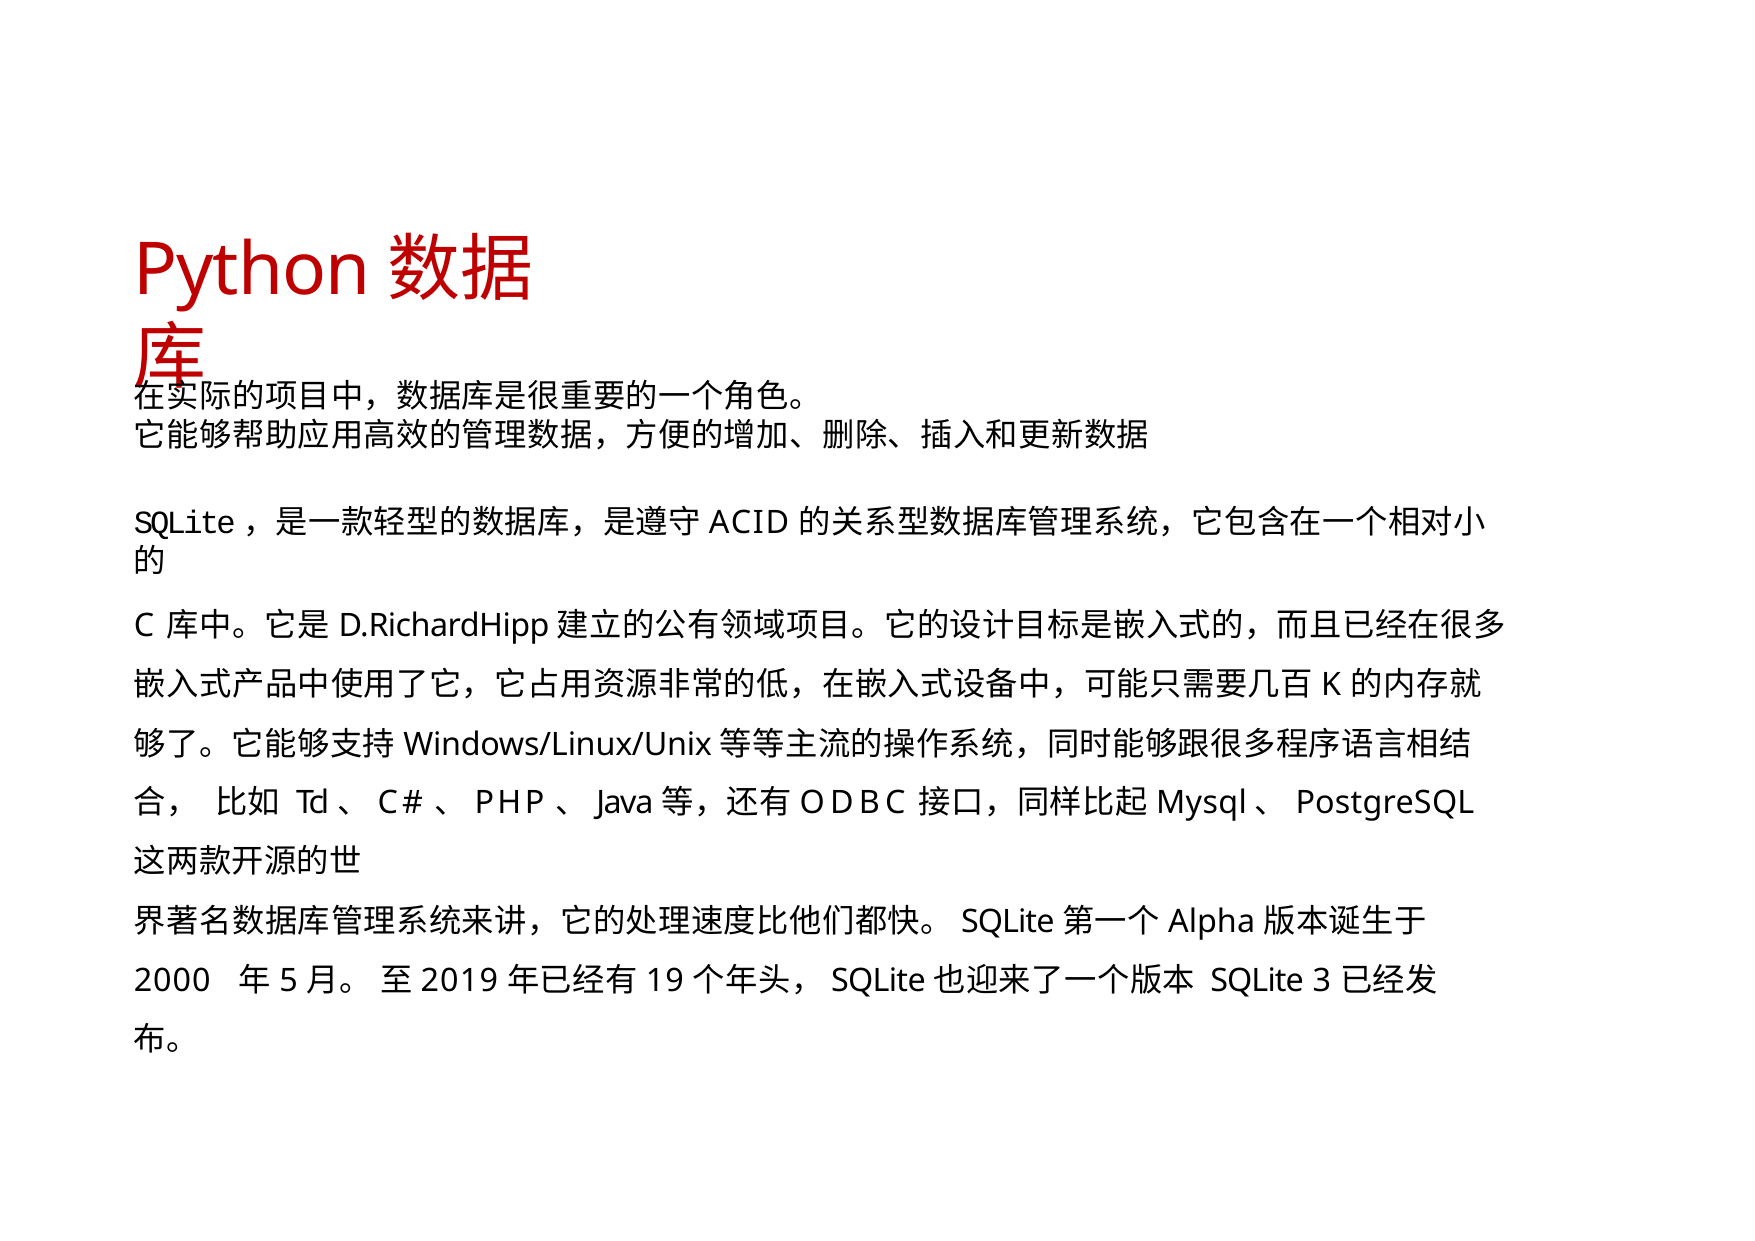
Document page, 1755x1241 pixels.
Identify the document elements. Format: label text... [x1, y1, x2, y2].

text_box 在实际的项目中，数据库是很重要的一个角色。 它能够帮助应用高效的管理数据，方便的增加、删除、插入和更新数据 SQLite，是一款轻型的数据库，是遵守ACID的关系型数据库管理系统，它包含在一个相对小的 C库中。它是D.RichardHipp建立的公有领域项目。它的设计目标是嵌入式的，而且已经在很多 嵌入式产品中使用了它，它占用资源非常的低，在嵌入式设备中，可能只需要几百K的内存就 够了。它能够支持Windows/Linux/Unix等等主流的操作系统，同时能够跟很多程序语言相结合， 比如 Tcl、C#、PHP、Java等，还有ODBC接口，同样比起Mysql、PostgreSQL这两款开源的世 界著名数据库管理系统来讲，它的处理速度比他们都快。SQLite第一个Alpha版本诞生于2000 年5月。 至2019年已经有19个年头，SQLite也迎来了一个版本 SQLite 3已经发布。 [131, 372, 1510, 1057]
title Python数据库 [131, 219, 568, 372]
